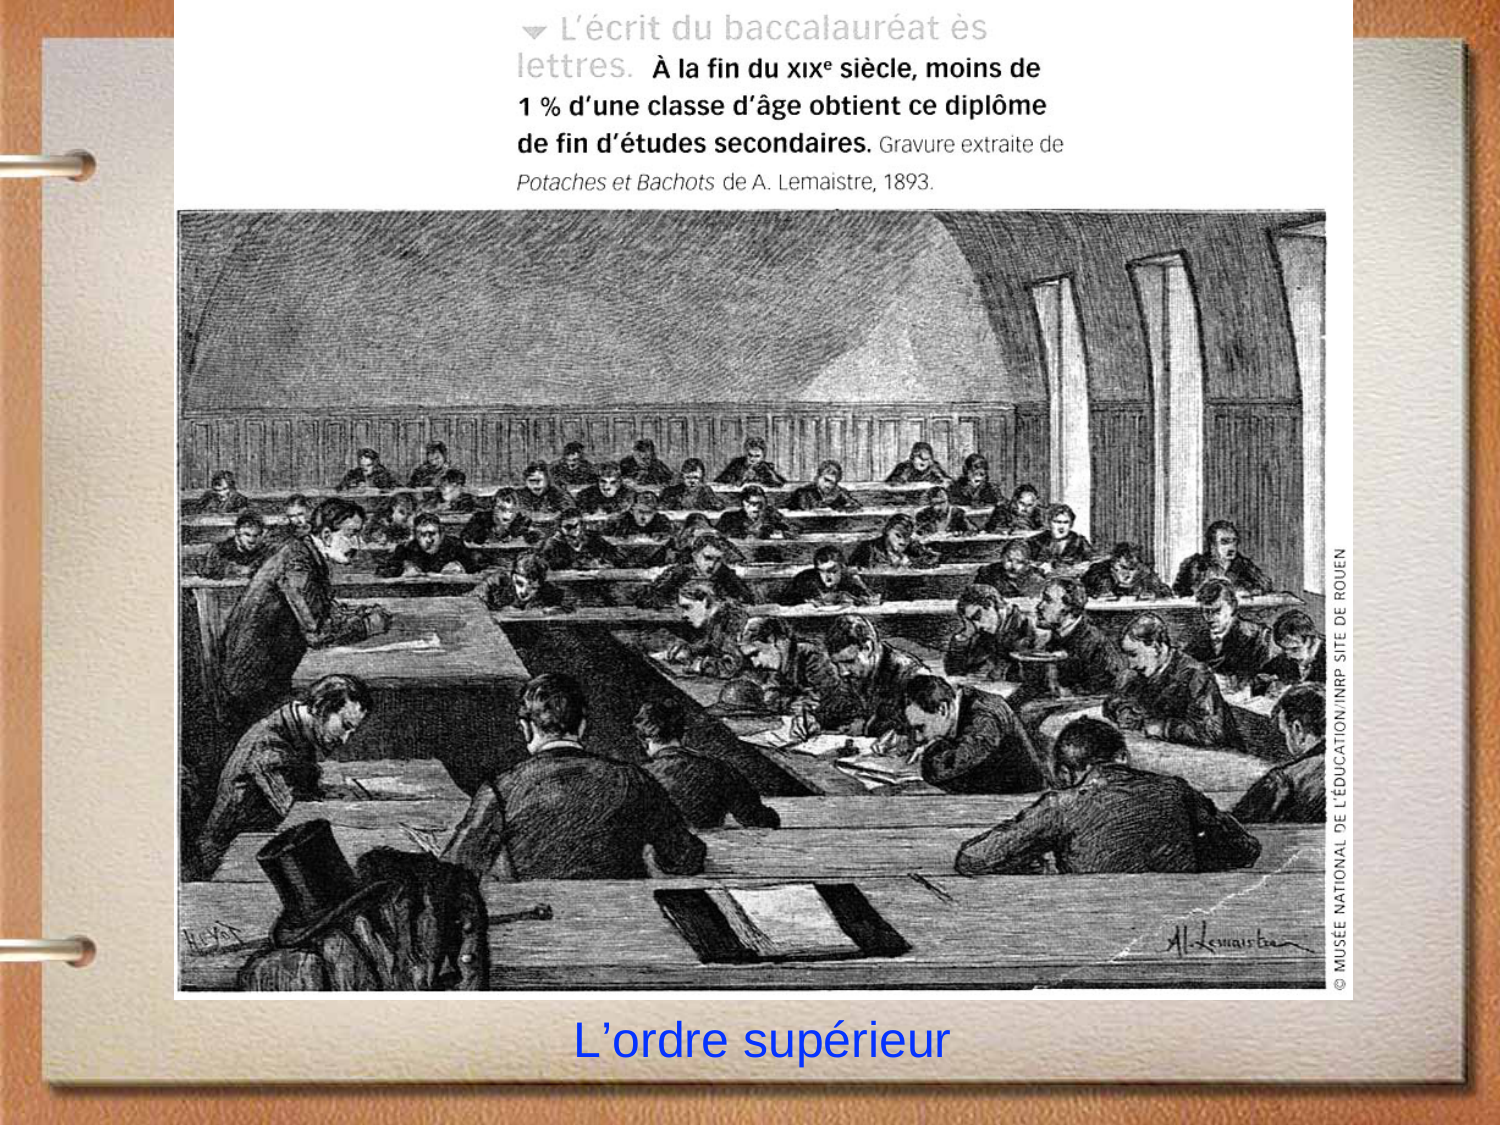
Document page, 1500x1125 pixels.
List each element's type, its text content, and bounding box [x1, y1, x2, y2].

picture [0, 0, 1500, 1125]
text_box L’ordre supérieur [559, 1000, 967, 1076]
